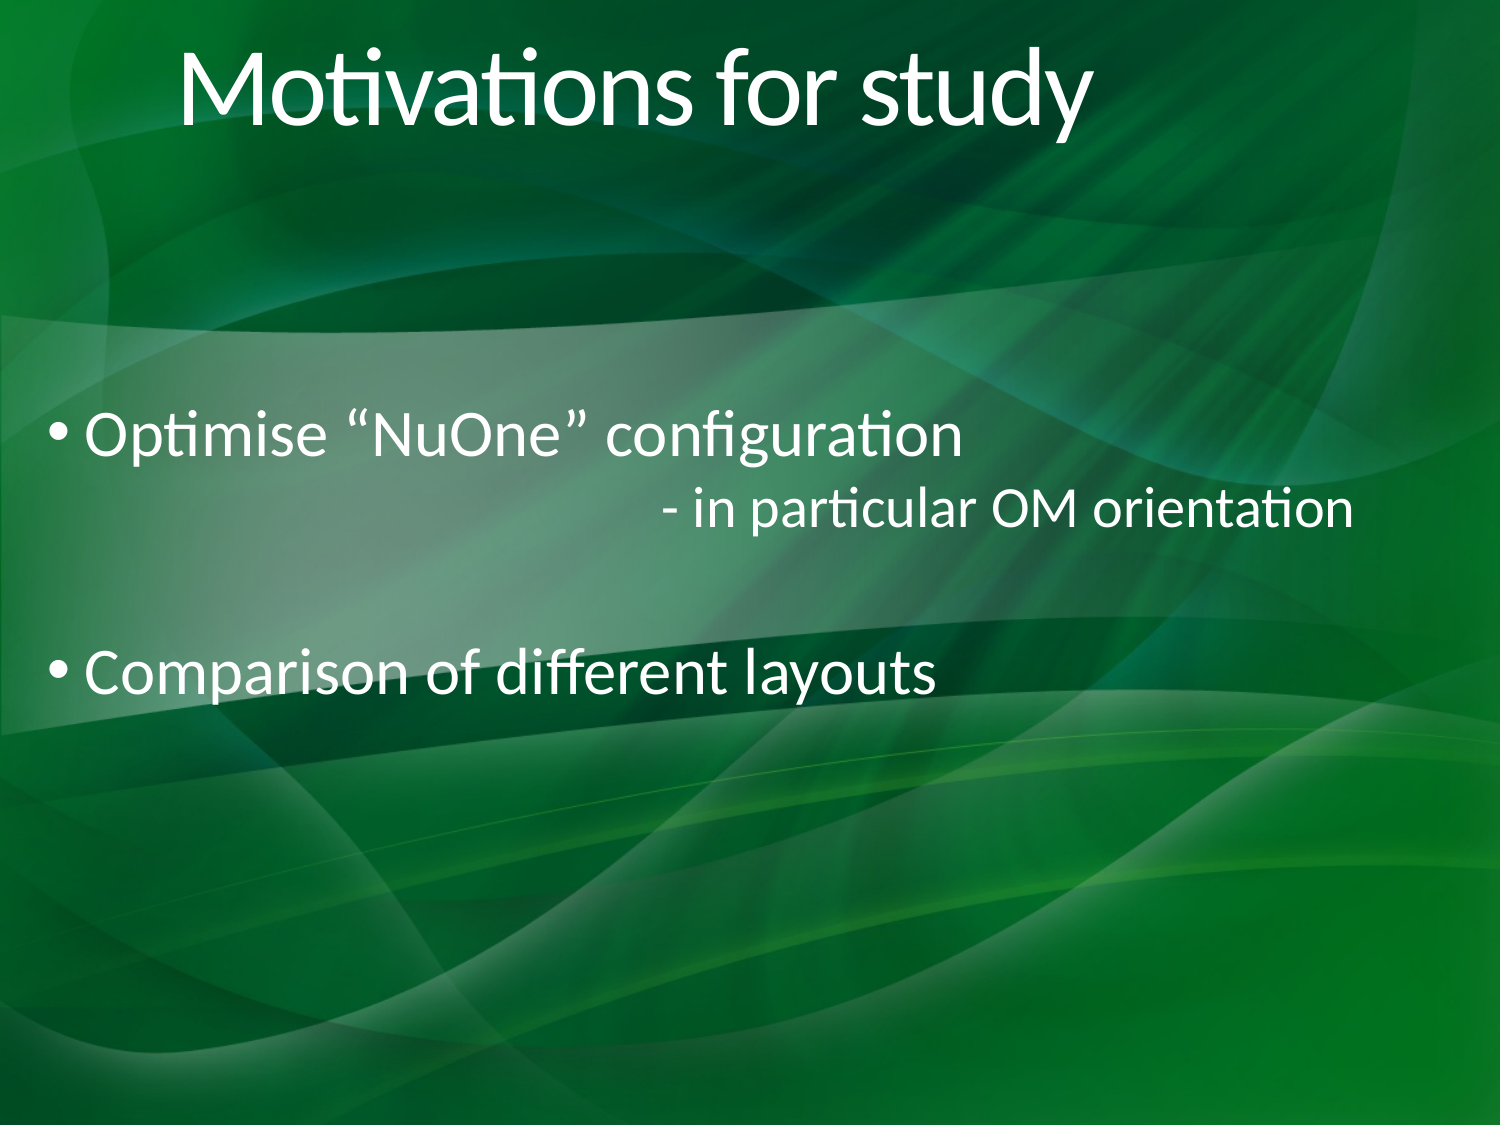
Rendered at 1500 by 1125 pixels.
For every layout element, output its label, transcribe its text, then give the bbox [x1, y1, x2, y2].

subtitle Optimise “NuOne” configuration - in particular OM orientation Comparison of different layouts [46, 398, 1454, 475]
picture [0, 0, 1500, 1125]
title Motivations for study [175, 12, 1332, 165]
